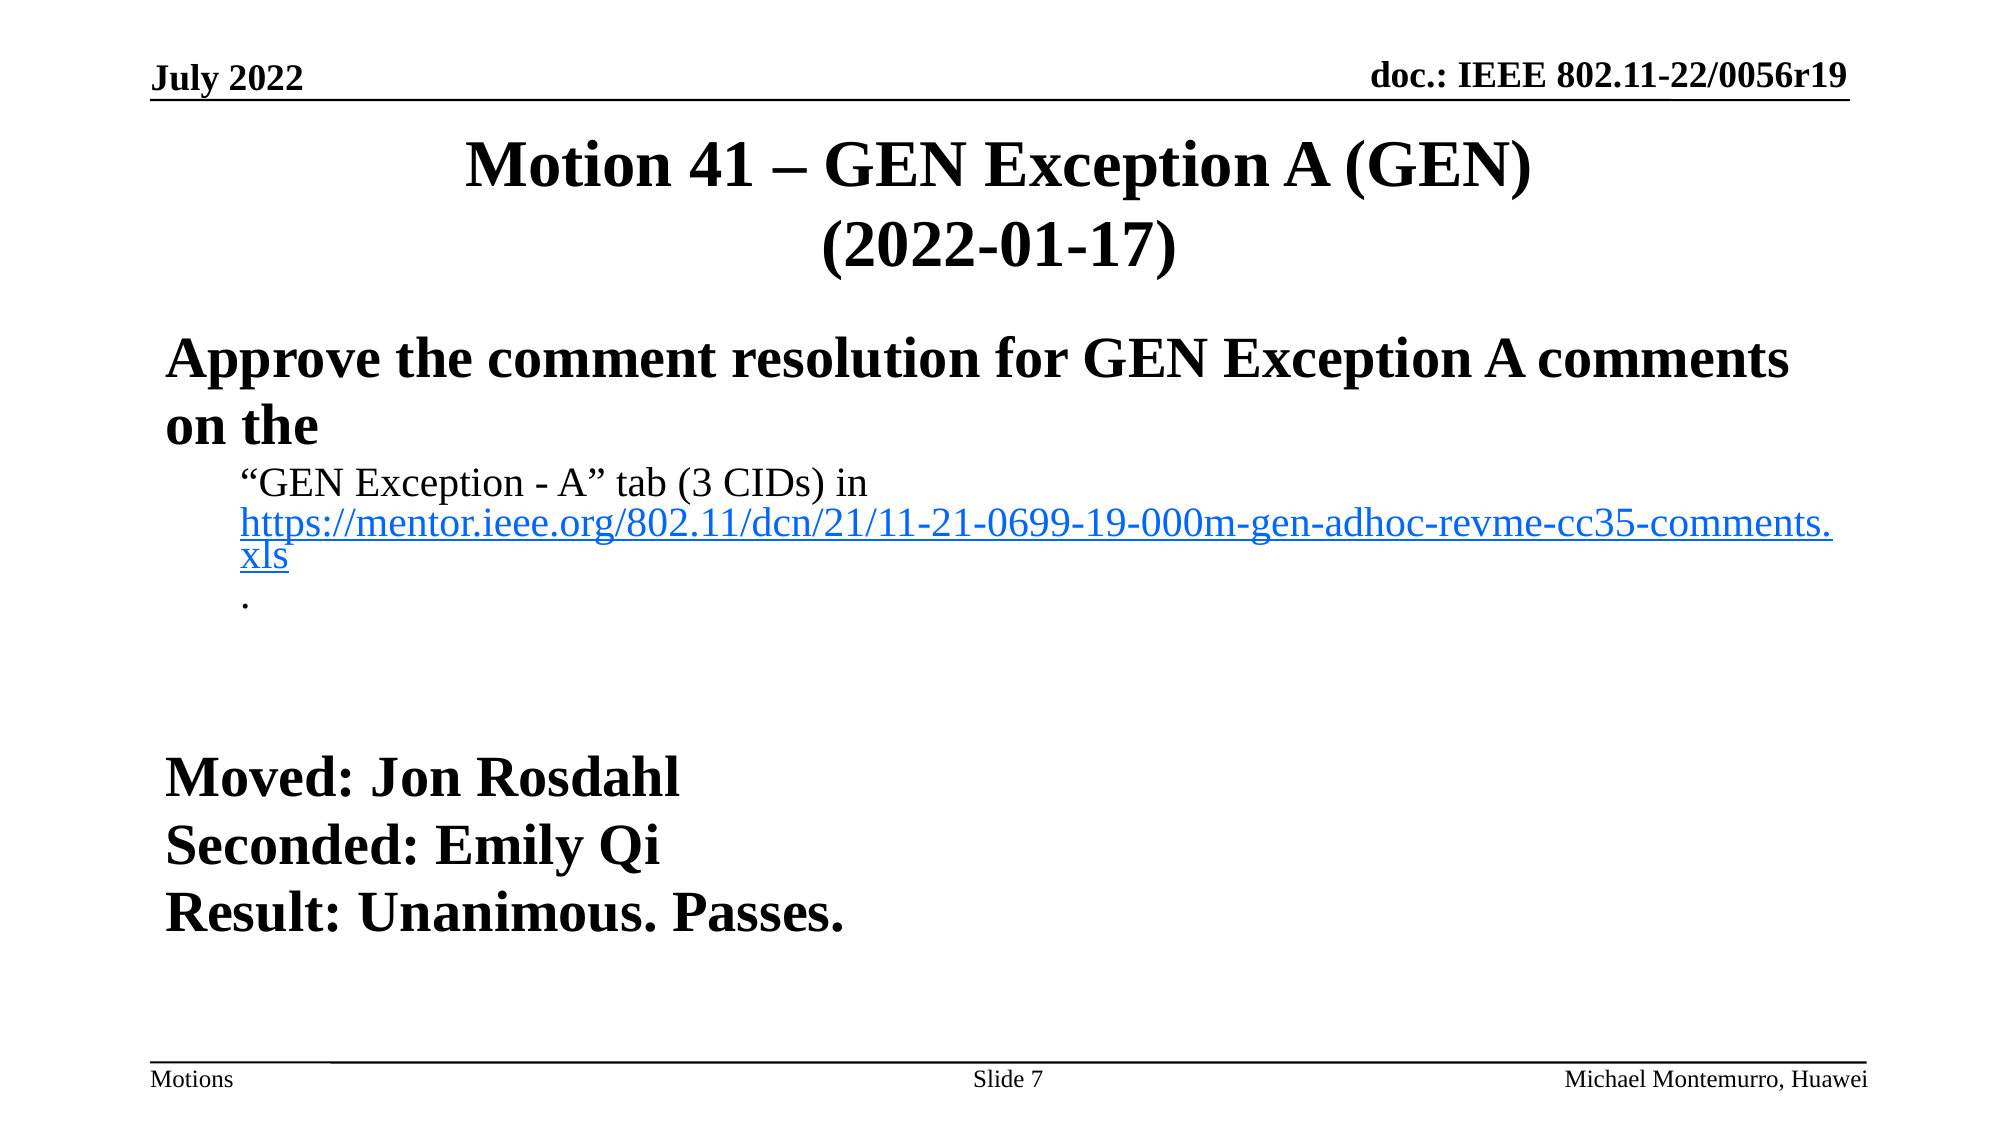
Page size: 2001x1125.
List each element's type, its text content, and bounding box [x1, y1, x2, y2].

slide_number Slide 7 [964, 1061, 1053, 1125]
list Approve the comment resolution for GEN Exception A comments on the “GEN Exception - A” tab (3 CIDs) in https://mentor.ieee.org/802.11/dcn/21/11-21-0699-19-000m-gen-adhoc-revme-cc35-comments.xls. Moved: Jon Rosdahl Seconded: Emily Qi Result: Unanimous. Passes. [150, 324, 1850, 1000]
footer Michael Montemurro, Huawei [1266, 1061, 1869, 1093]
title Motion 41 – GEN Exception A (GEN) (2022-01-17) [150, 112, 1850, 288]
